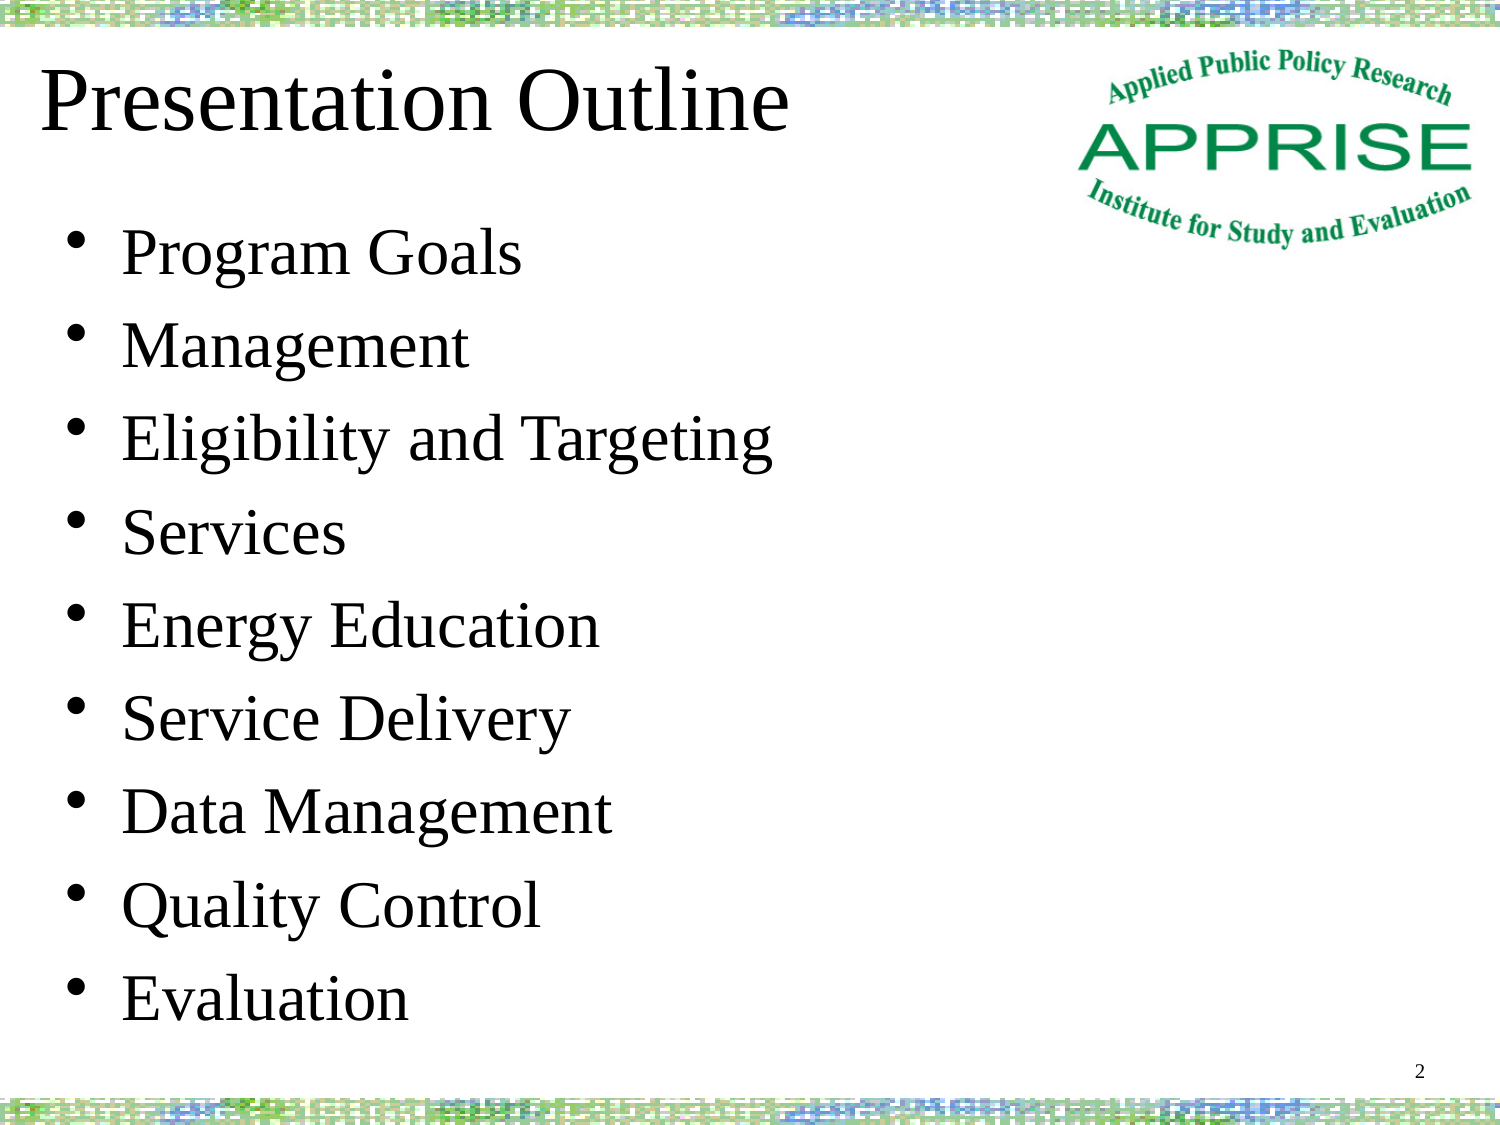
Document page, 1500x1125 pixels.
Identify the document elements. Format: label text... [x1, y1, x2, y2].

picture [0, 1098, 1500, 1125]
picture [0, 0, 1500, 276]
list Program Goals Management Eligibility and Targeting Services Energy Education Service Delivery Data Management Quality Control Evaluation [49, 199, 1326, 876]
title Presentation Outline [24, 36, 1044, 188]
text_box 2 [1399, 1050, 1463, 1090]
